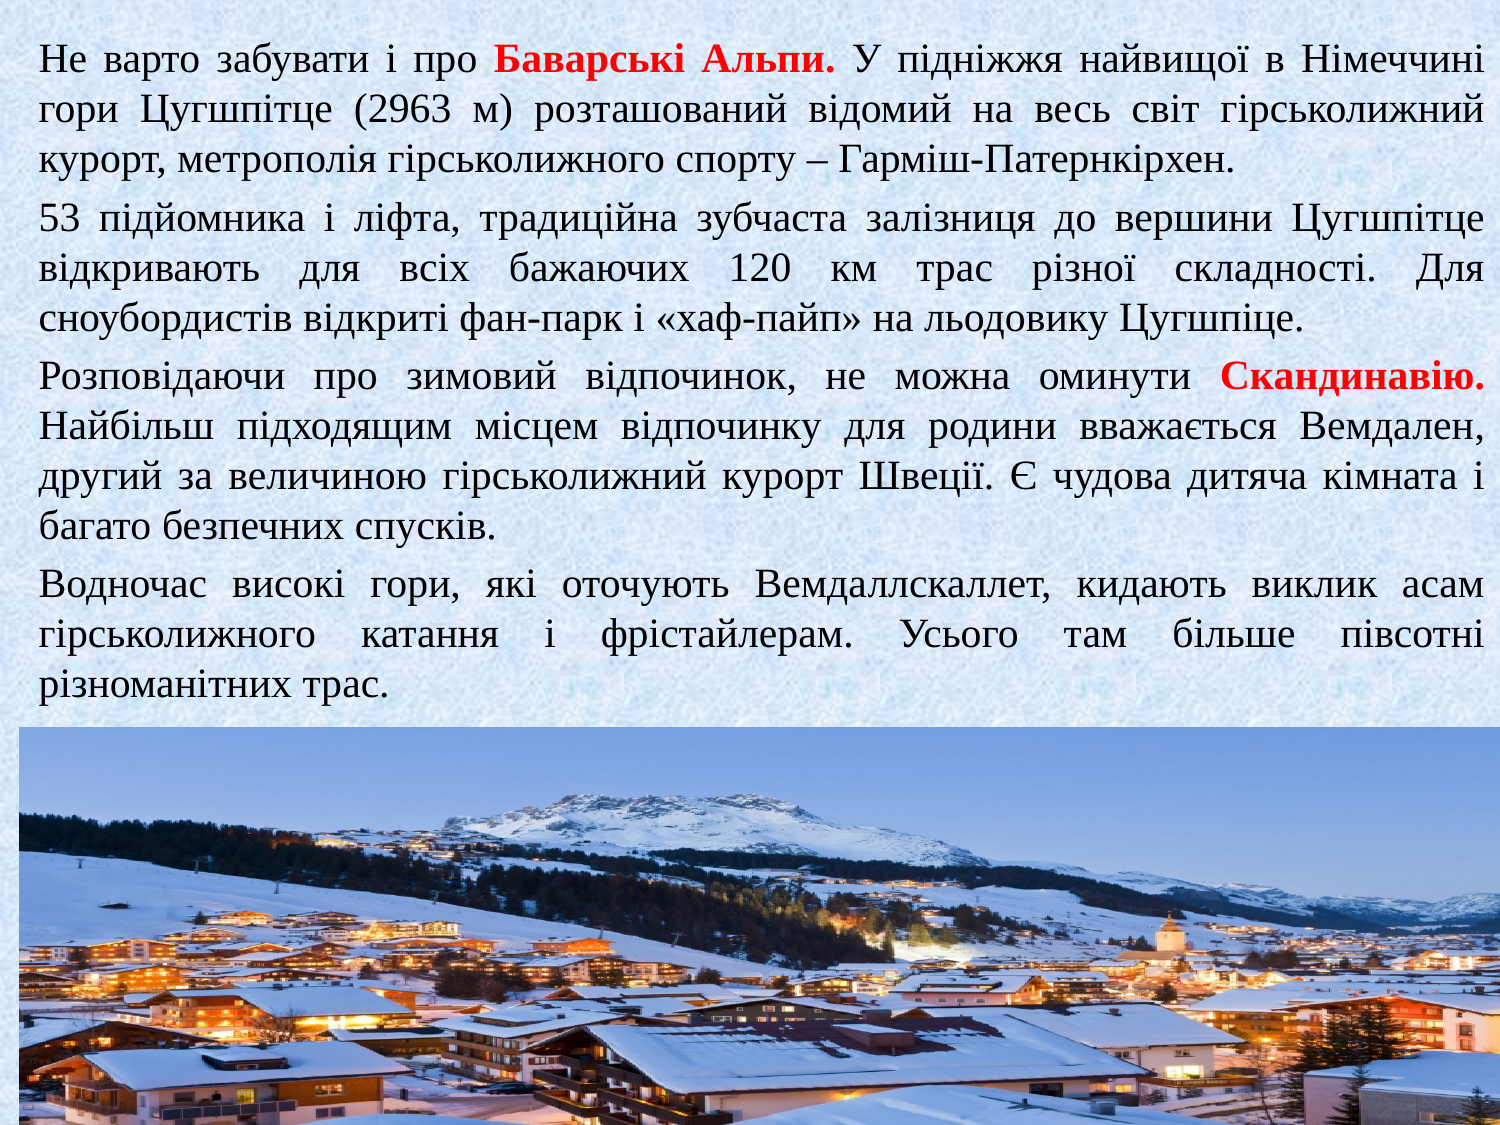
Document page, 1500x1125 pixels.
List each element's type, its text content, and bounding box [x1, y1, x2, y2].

list Не варто забувати і про Баварські Альпи. У підніжжя найвищої в Німеччині гори Цугшпітце (2963 м) розташований відомий на весь світ гірськолижний курорт, метрополія гірськолижного спорту – Гарміш-Патернкірхен. 53 підйомника і ліфта, традиційна зубчаста залізниця до вершини Цугшпітце відкривають для всіх бажаючих 120 км трас різної складності. Для сноубордистів відкриті фан-парк і «хаф-пайп» на льодовику Цугшпіце. Розповідаючи про зимовий відпочинок, не можна оминути Скандинавію. Найбільш підходящим місцем відпочинку для родини вважається Вемдален, другий за величиною гірськолижний курорт Швеції. Є чудова дитяча кімната і багато безпечних спусків. Водночас високі гори, які оточують Вемдаллскаллет, кидають виклик асам гірськолижного катання і фрістайлерам. Усього там більше півсотні різноманітних трас. [23, 23, 1500, 727]
picture [0, 0, 1500, 1125]
